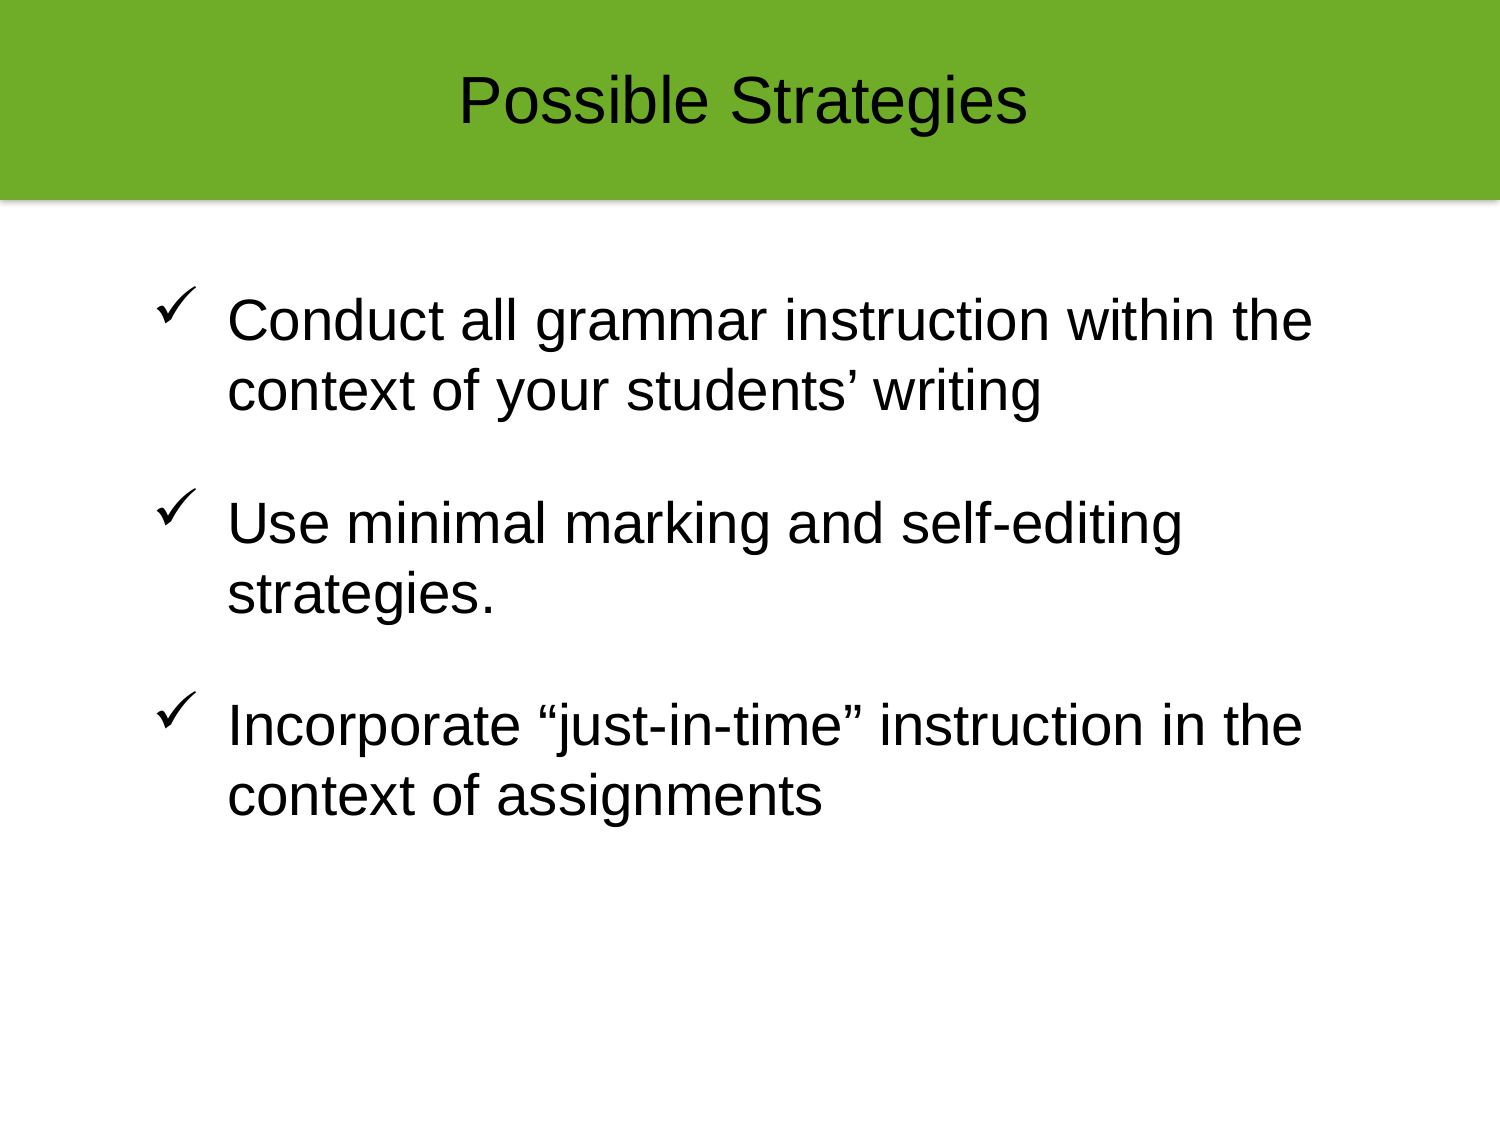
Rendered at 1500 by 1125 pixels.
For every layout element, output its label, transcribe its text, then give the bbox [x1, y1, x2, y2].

text_box [0, 0, 1500, 201]
text_box Possible Strategies [0, 49, 1495, 145]
text_box Conduct all grammar instruction within the context of your students’ writing Use minimal marking and self-editing strategies. Incorporate “just-in-time” instruction in the context of assignments [137, 275, 1400, 968]
